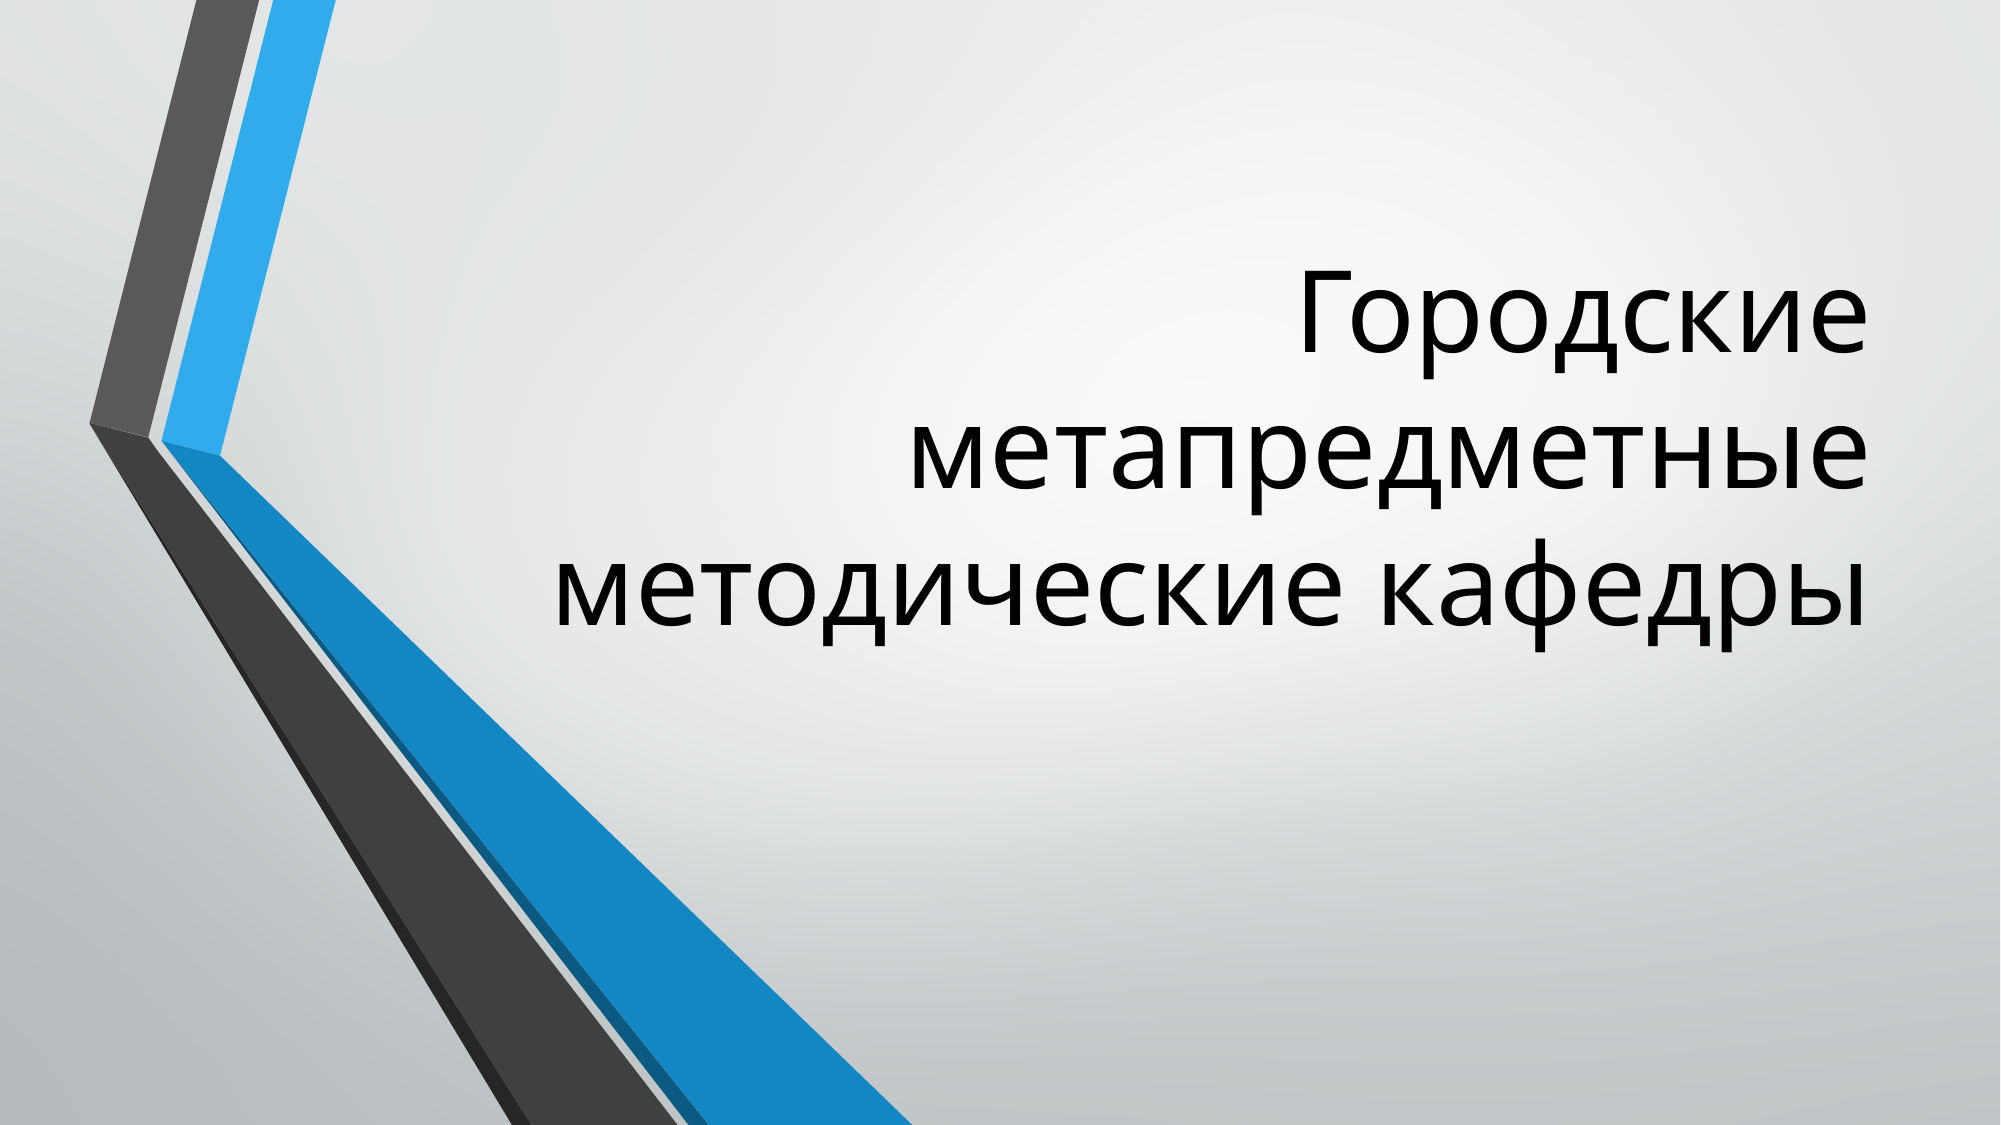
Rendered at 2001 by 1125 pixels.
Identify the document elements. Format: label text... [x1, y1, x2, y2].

title Городские метапредметные методические кафедры [480, 226, 1887, 656]
